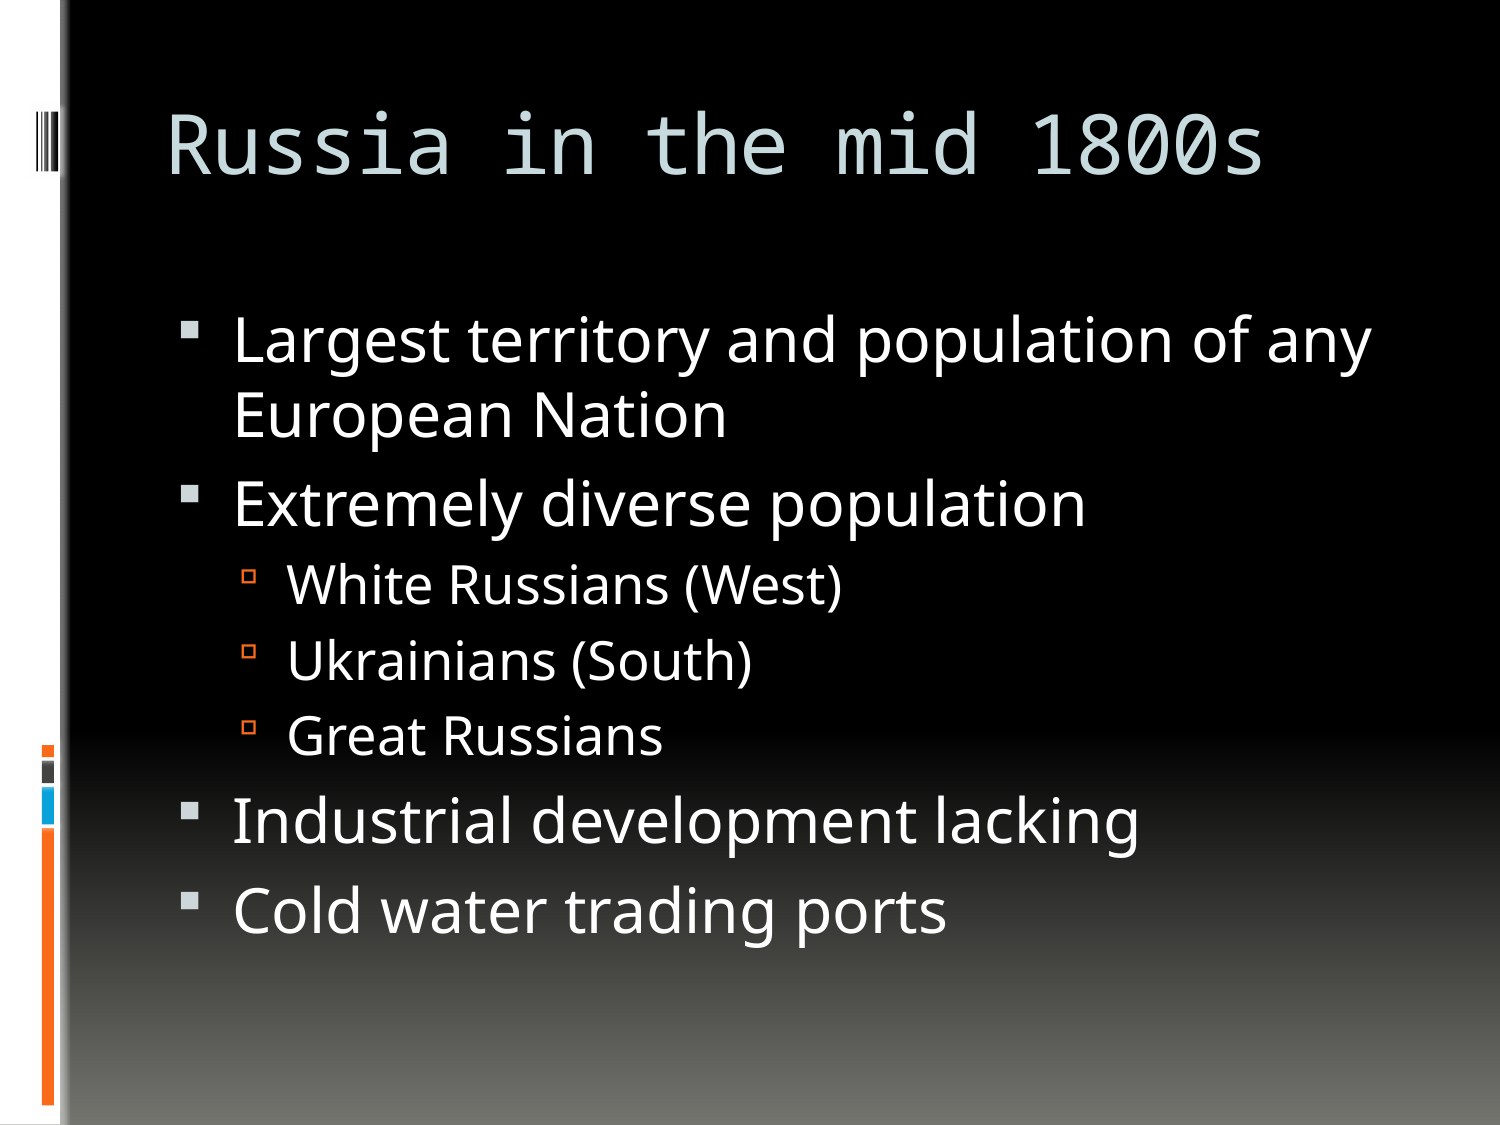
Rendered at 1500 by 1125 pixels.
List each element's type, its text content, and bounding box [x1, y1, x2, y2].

title Russia in the mid 1800s [150, 83, 1425, 234]
list Largest territory and population of any European Nation Extremely diverse population White Russians (West) Ukrainians (South) Great Russians Industrial development lacking Cold water trading ports [150, 292, 1425, 1043]
